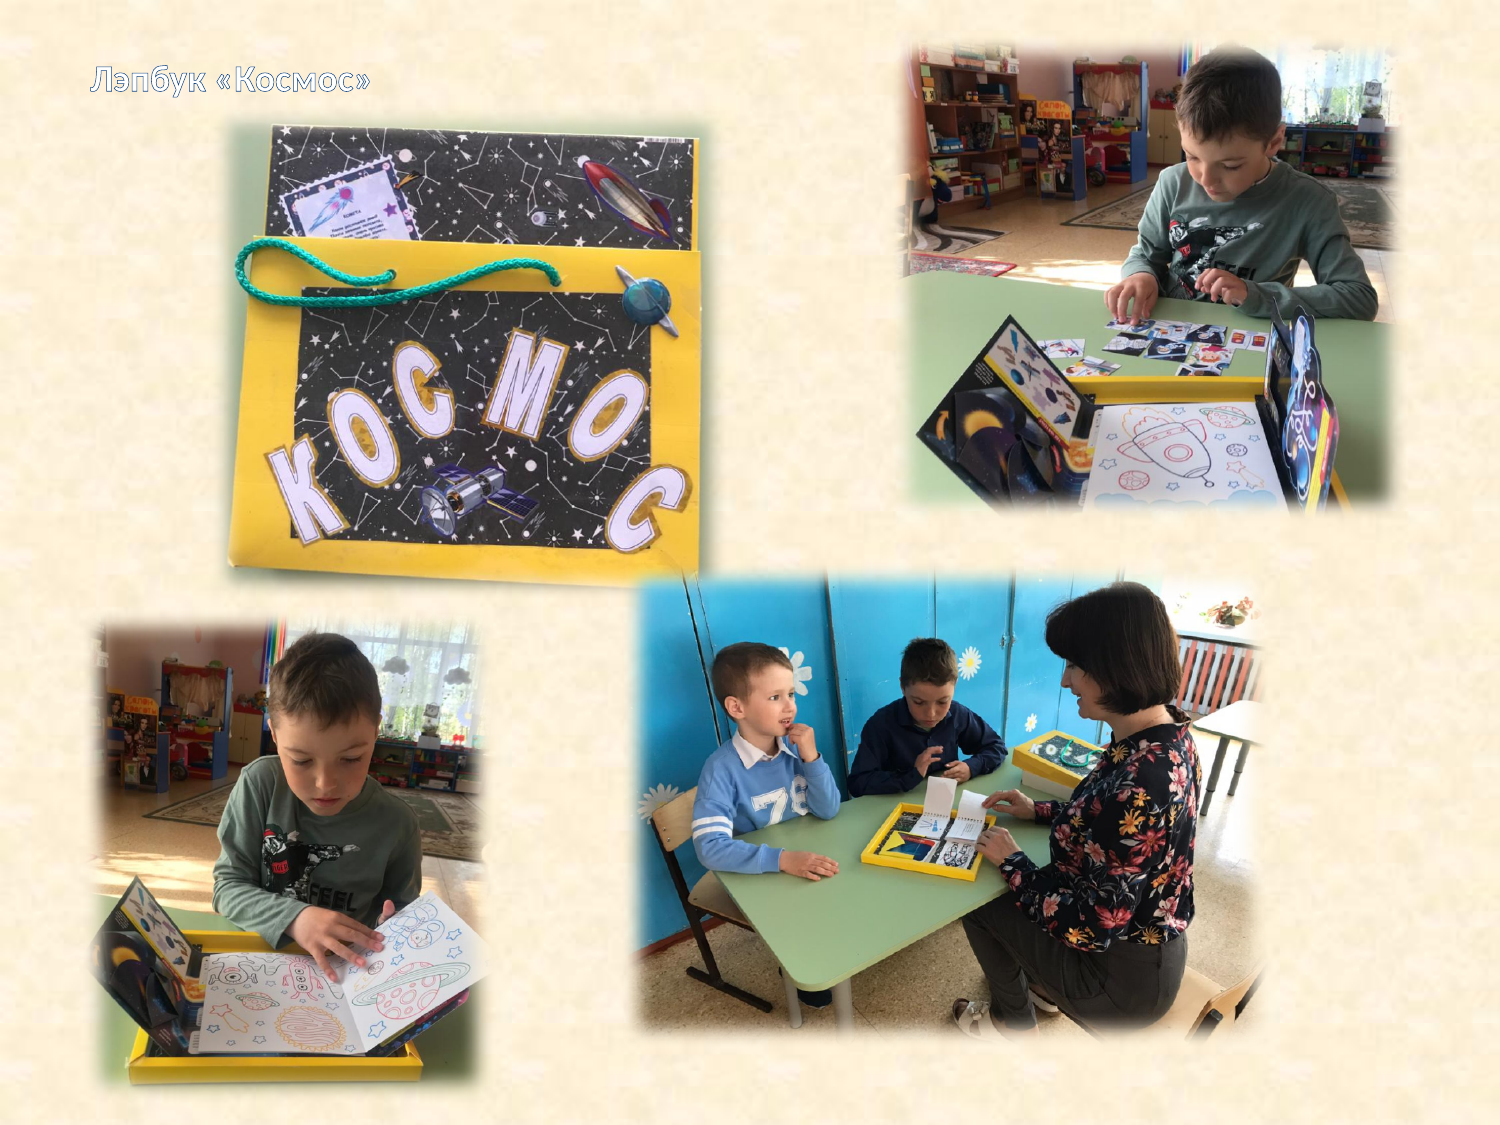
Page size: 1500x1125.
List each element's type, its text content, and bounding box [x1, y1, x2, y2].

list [210, 105, 727, 598]
picture [0, 0, 1500, 1125]
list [890, 34, 1407, 521]
title Лэпбук «Космос» [75, 45, 762, 153]
